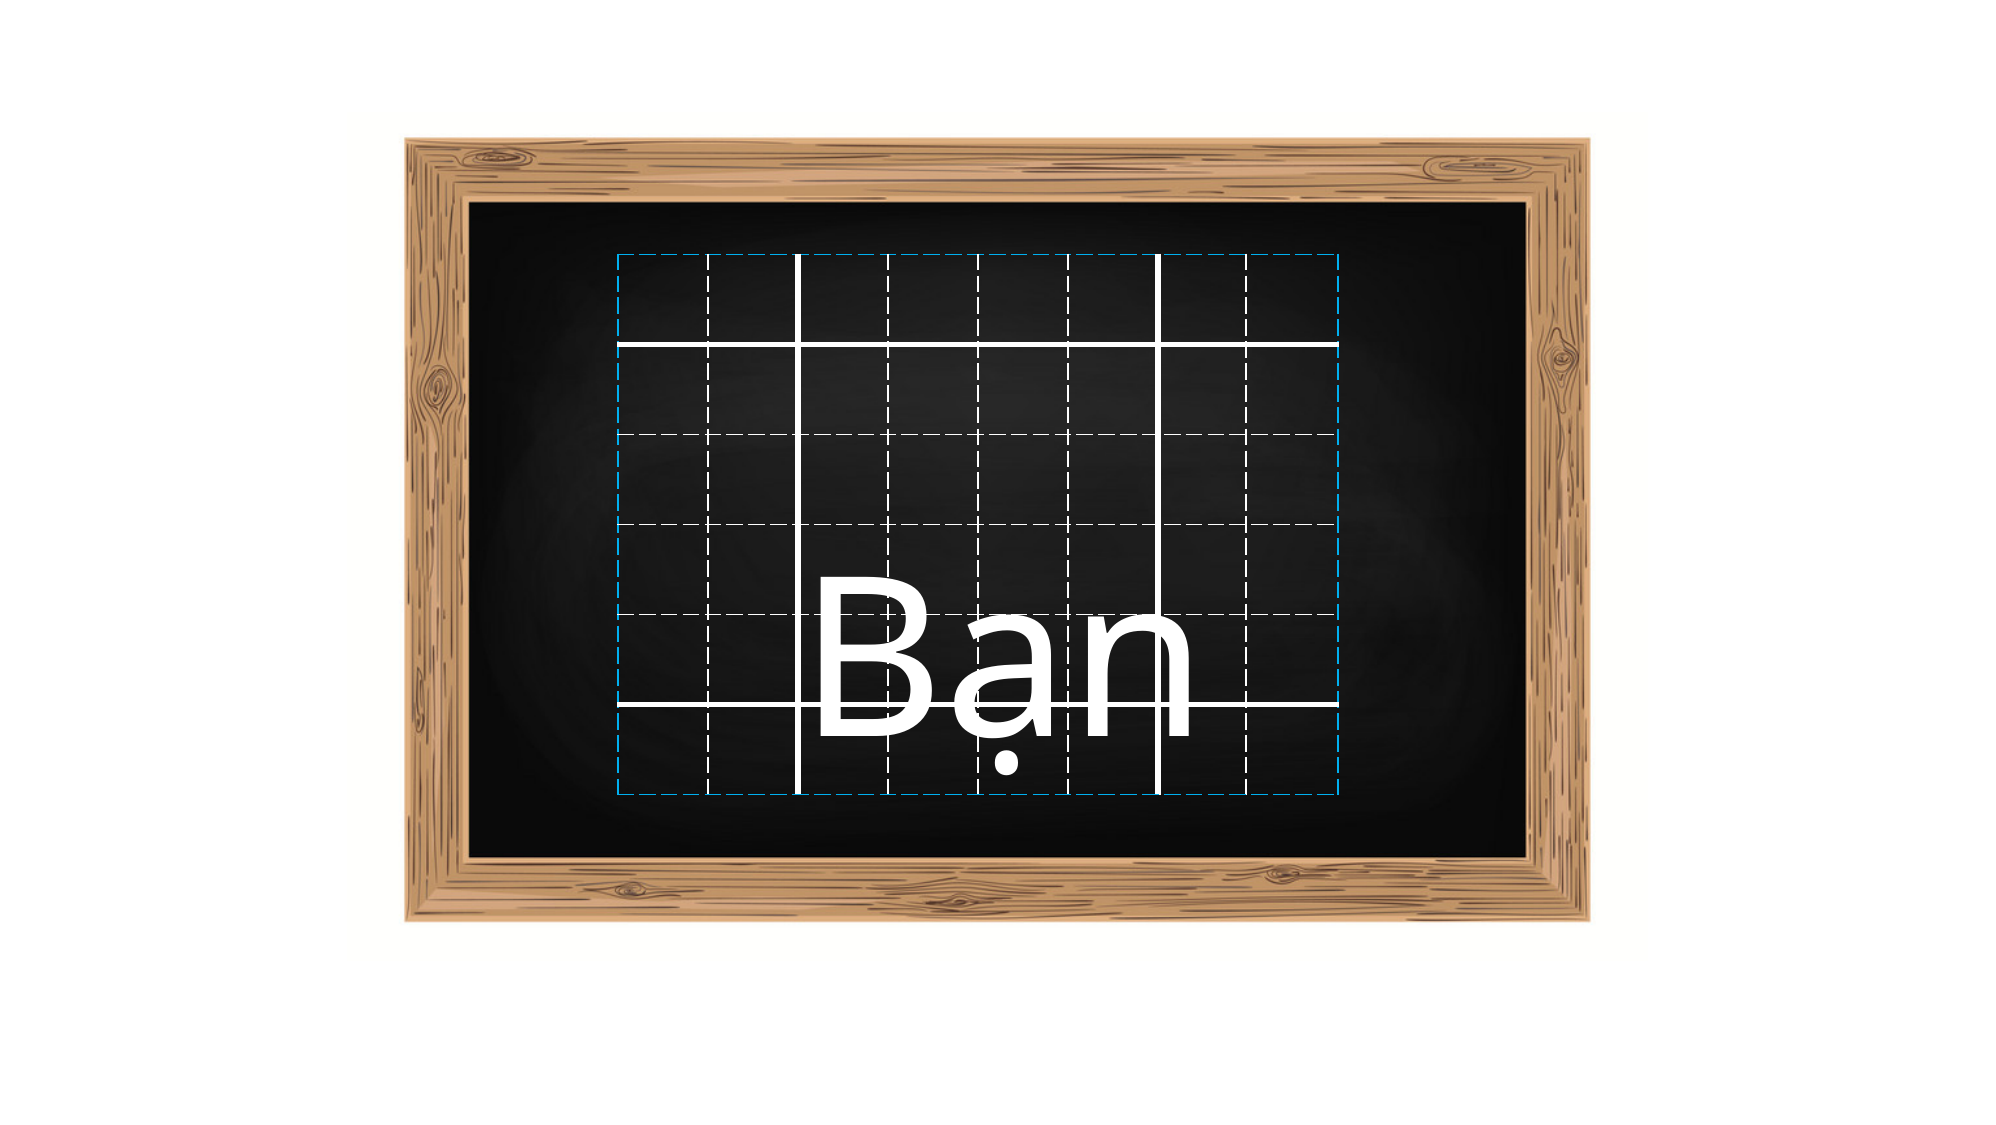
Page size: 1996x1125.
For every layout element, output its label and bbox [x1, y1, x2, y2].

picture [346, 112, 1649, 961]
